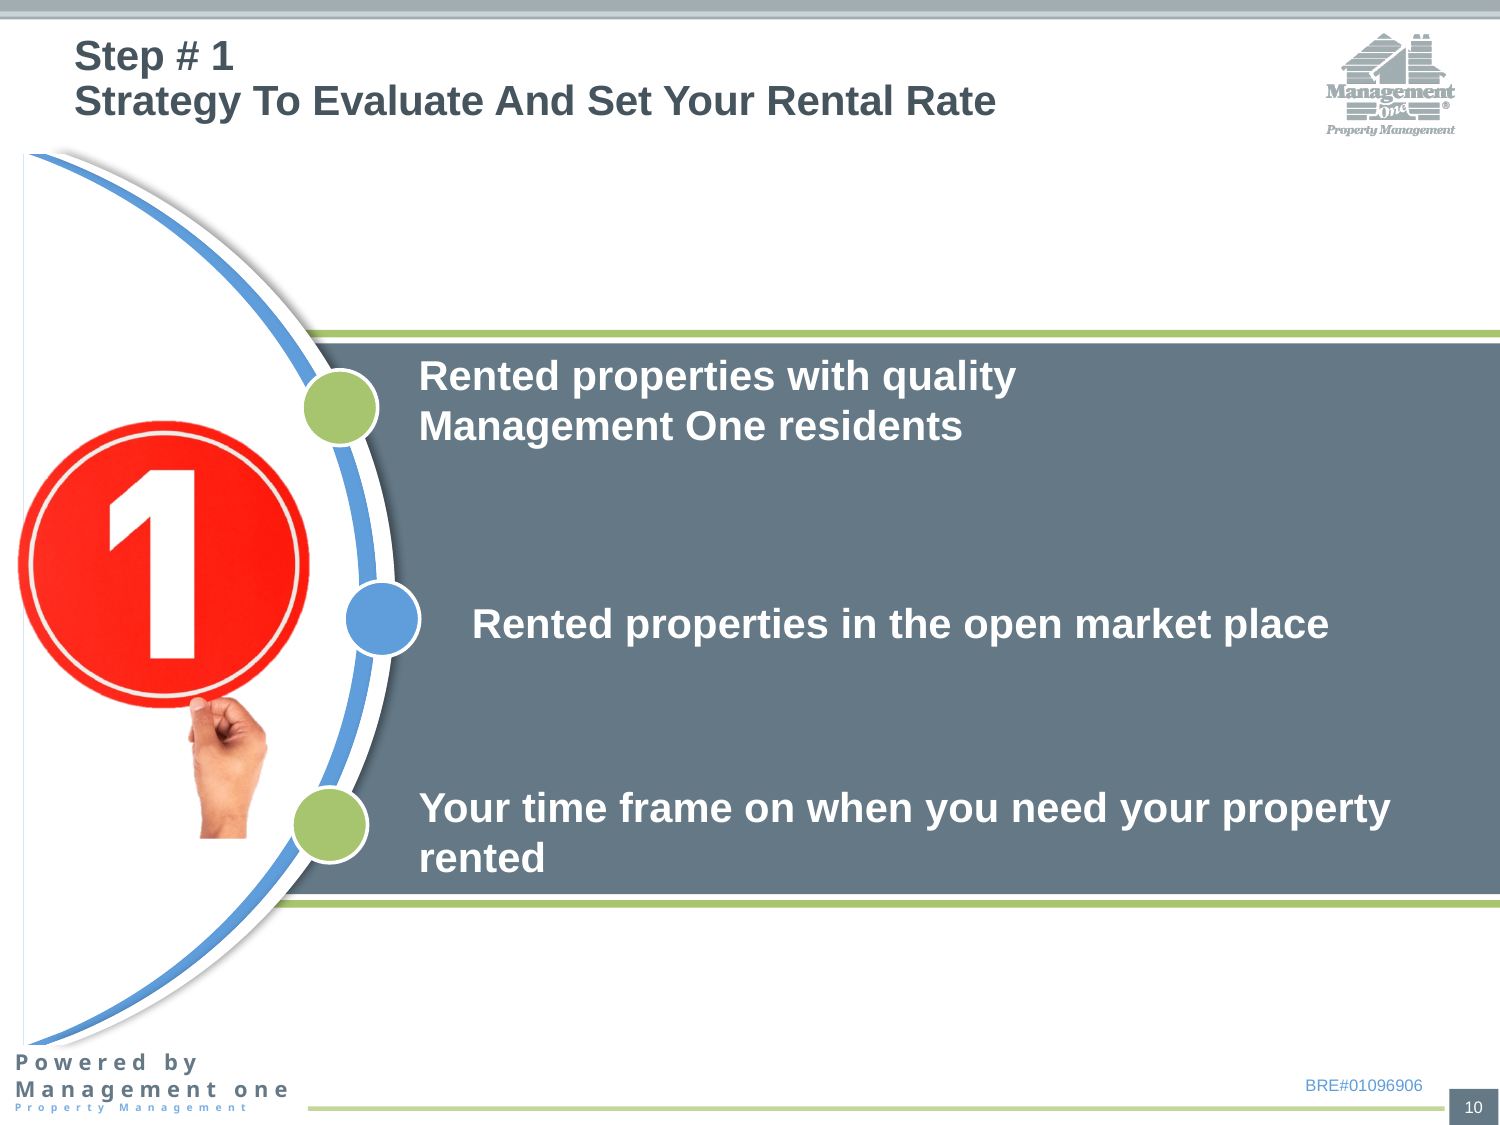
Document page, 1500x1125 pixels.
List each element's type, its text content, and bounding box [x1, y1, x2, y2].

picture [0, 360, 317, 839]
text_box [23, 153, 396, 1046]
slide_number 10 [1447, 1088, 1500, 1125]
picture [1319, 26, 1461, 144]
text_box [396, 329, 1500, 908]
title Step # 1 Strategy To Evaluate And Set Your Rental Rate [59, 25, 1302, 133]
